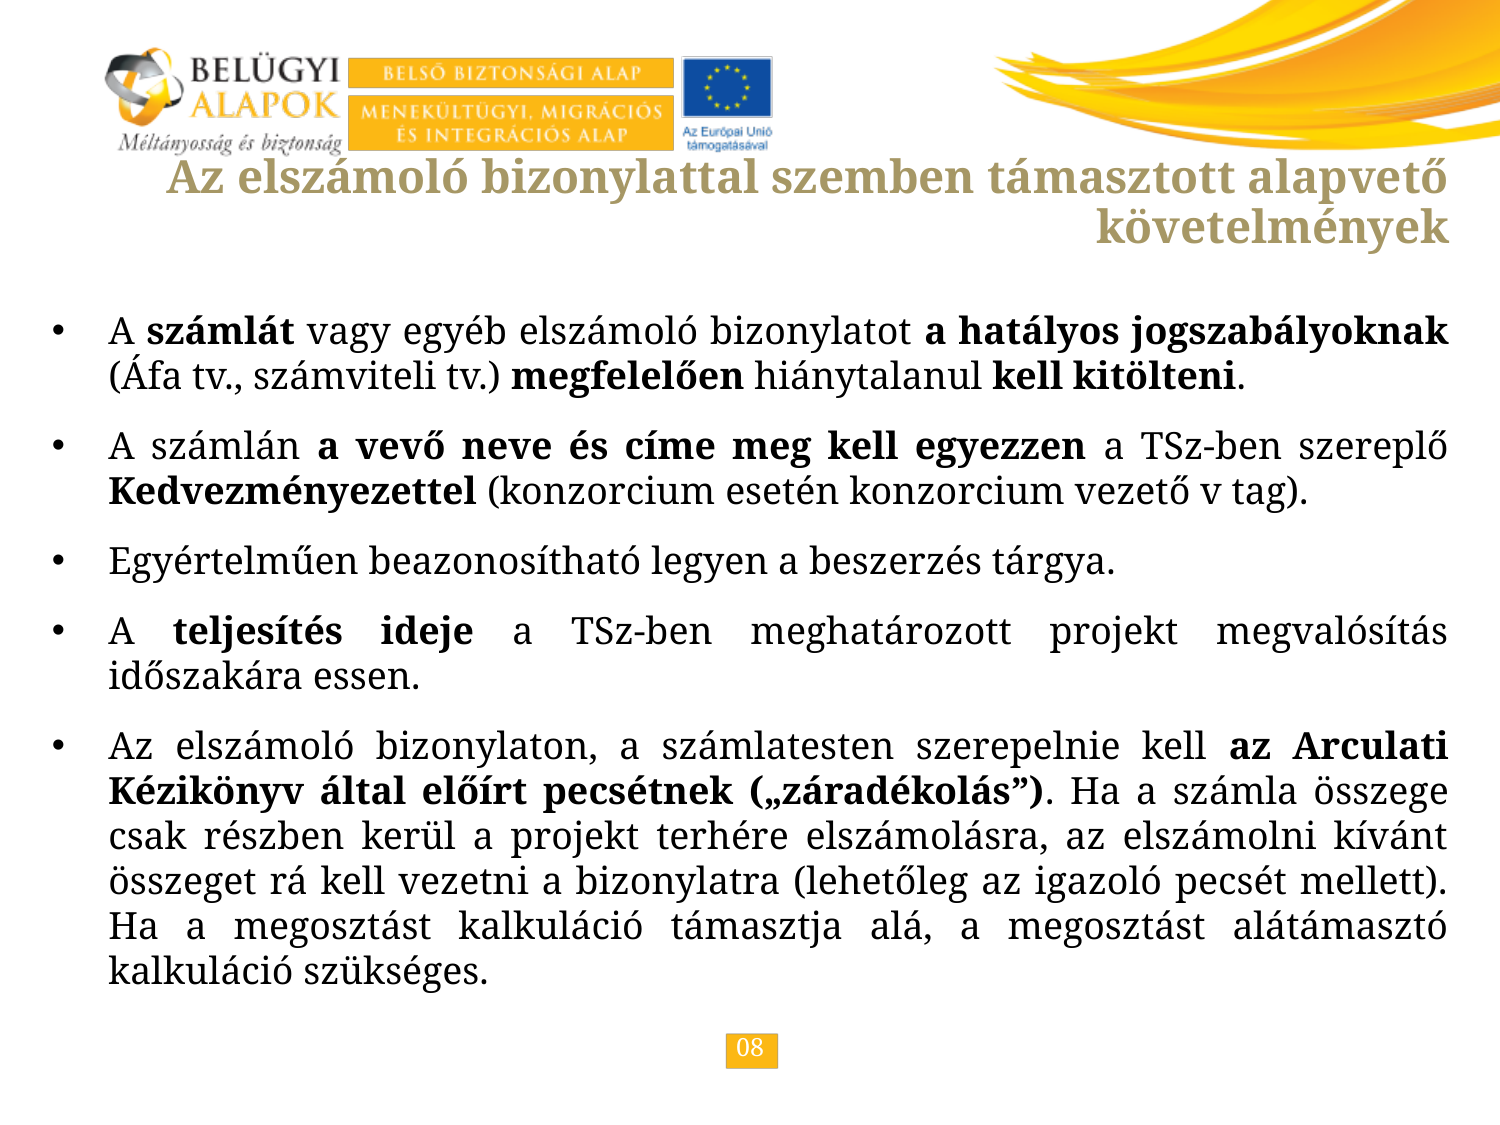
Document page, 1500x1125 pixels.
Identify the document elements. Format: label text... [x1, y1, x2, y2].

title Az elszámoló bizonylattal szemben támasztott alapvető követelmények [41, 149, 1460, 224]
list A számlát vagy egyéb elszámoló bizonylatot a hatályos jogszabályoknak (Áfa tv., számviteli tv.) megfelelően hiánytalanul kell kitölteni. A számlán a vevő neve és címe meg kell egyezzen a TSz-ben szereplő Kedvezményezettel (konzorcium esetén konzorcium vezető v tag). Egyértelműen beazonosítható legyen a beszerzés tárgya. A teljesítés ideje a TSz-ben meghatározott projekt megvalósítás időszakára essen. Az elszámoló bizonylaton, a számlatesten szerepelnie kell az Arculati Kézikönyv által előírt pecsétnek („záradékolás”). Ha a számla összege csak részben kerül a projekt terhére elszámolásra, az elszámolni kívánt összeget rá kell vezetni a bizonylatra (lehetőleg az igazoló pecsét mellett). Ha a megosztást kalkuláció támasztja alá, a megosztást alátámasztó kalkuláció szükséges. [41, 301, 1460, 924]
